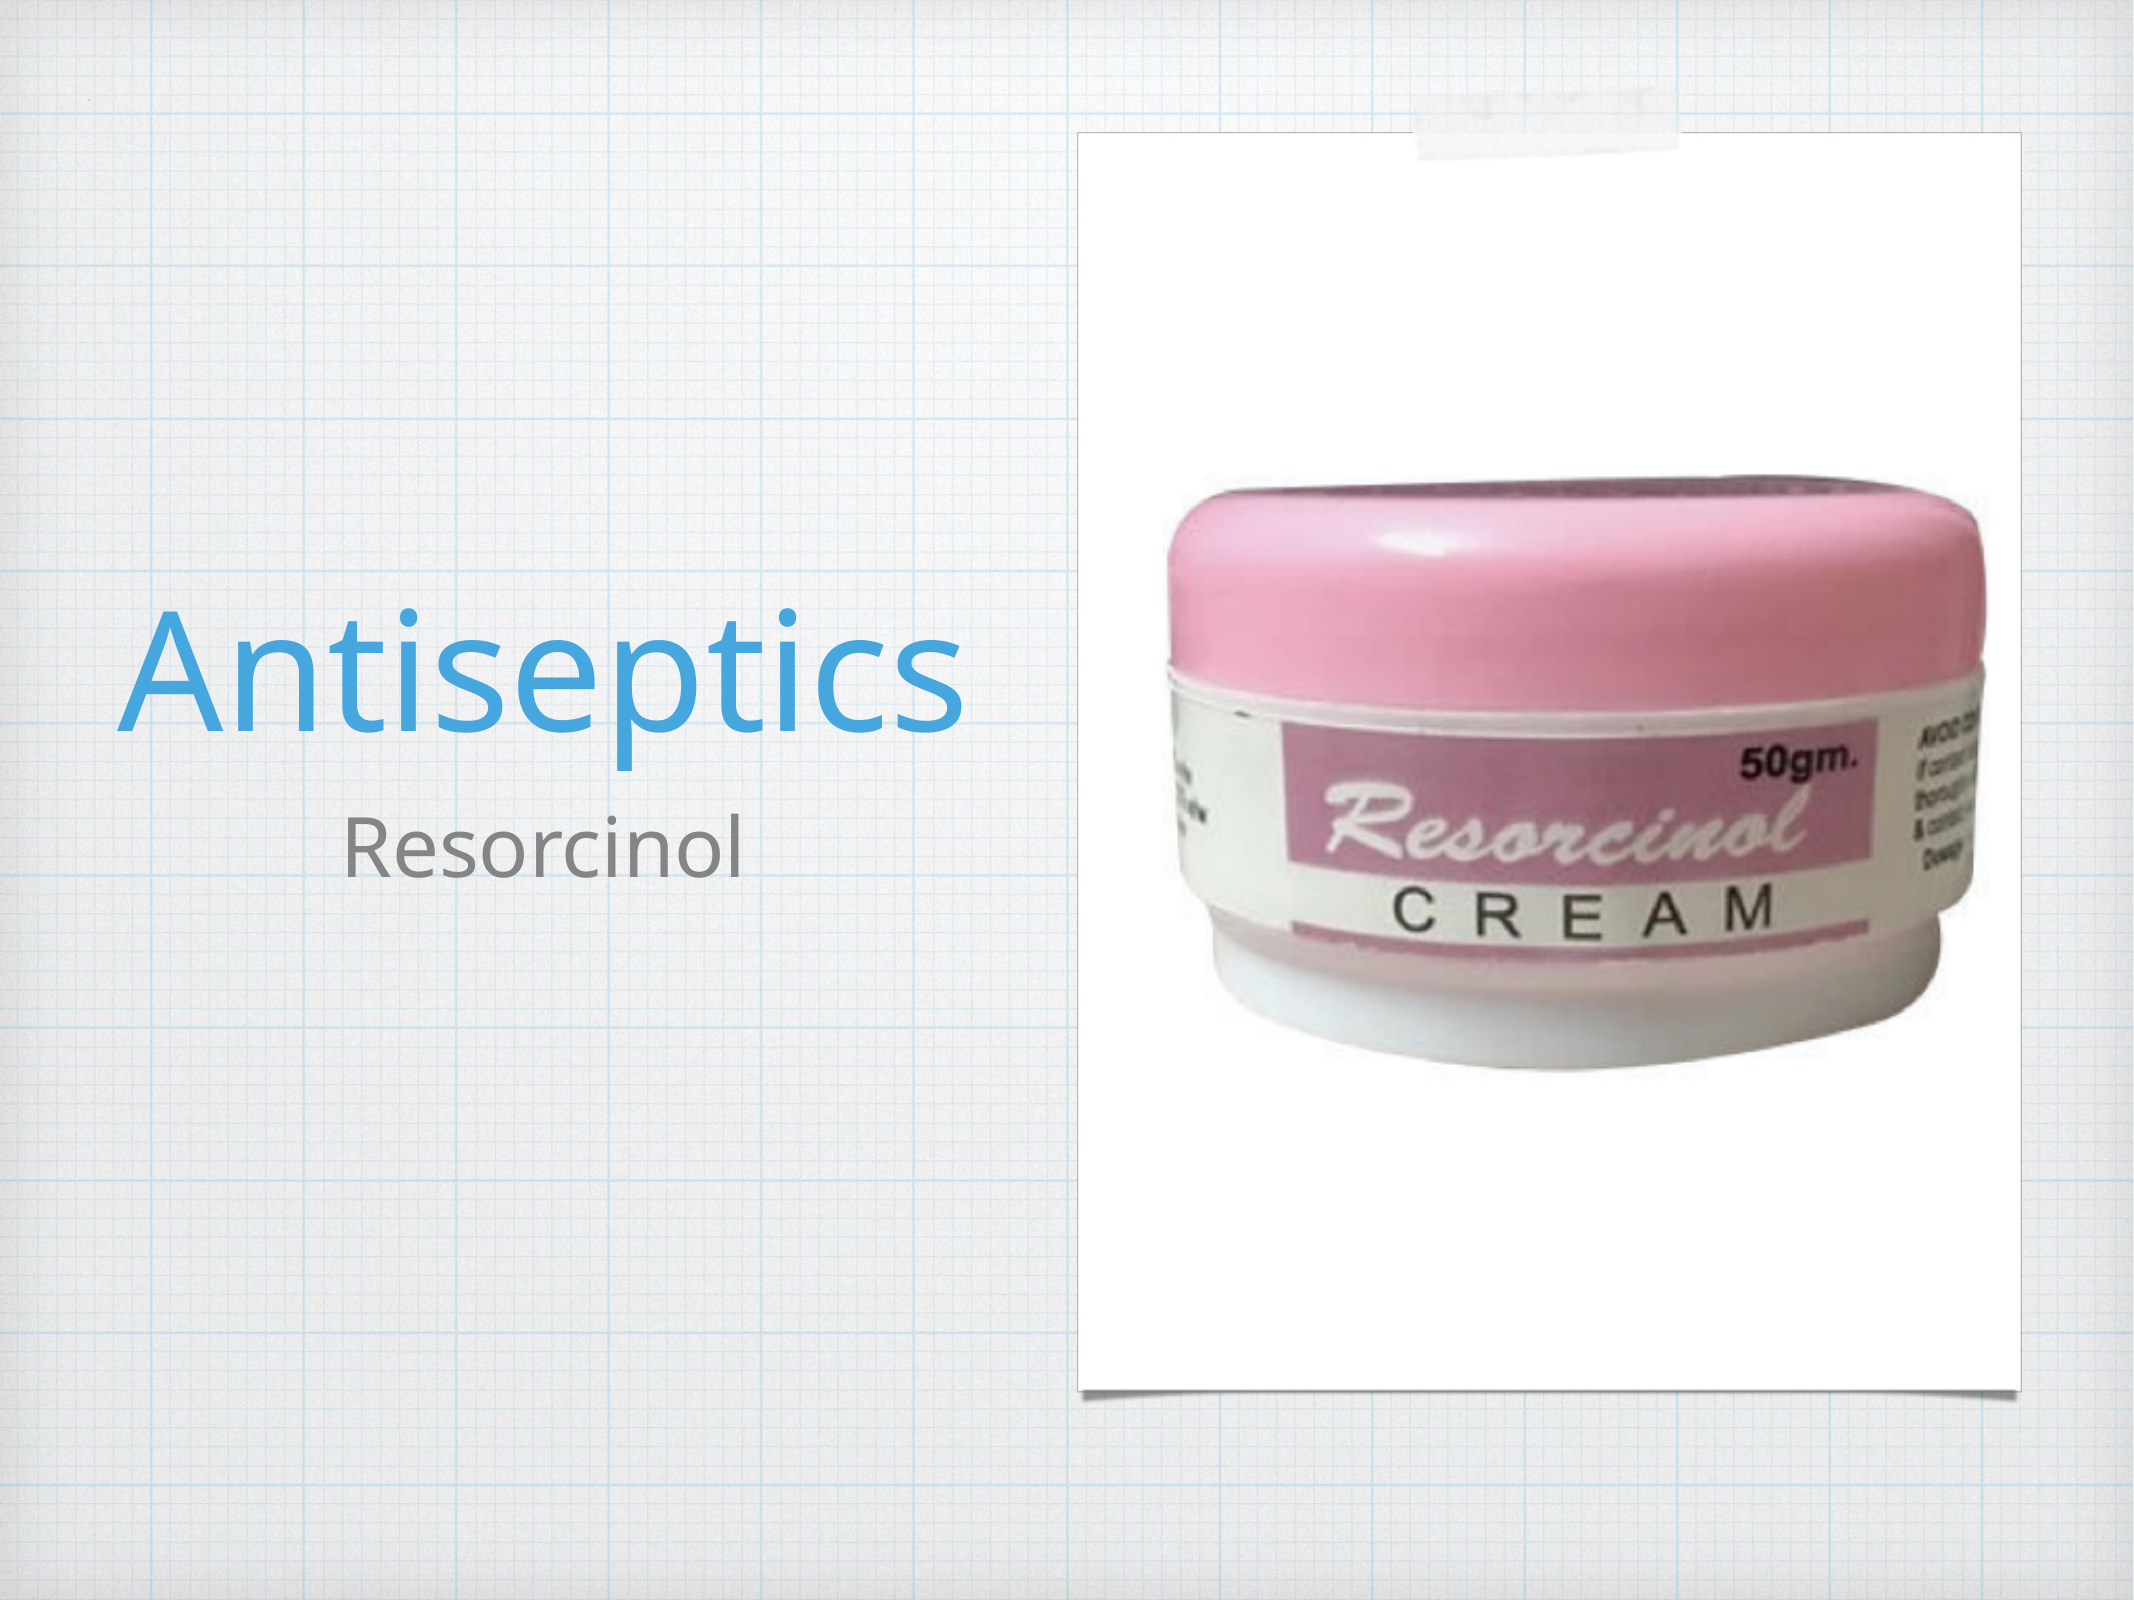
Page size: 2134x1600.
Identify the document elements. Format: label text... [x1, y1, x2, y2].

list Resorcinol [61, 784, 1026, 1397]
picture [0, 0, 2134, 1600]
title Antiseptics [61, 230, 1026, 774]
